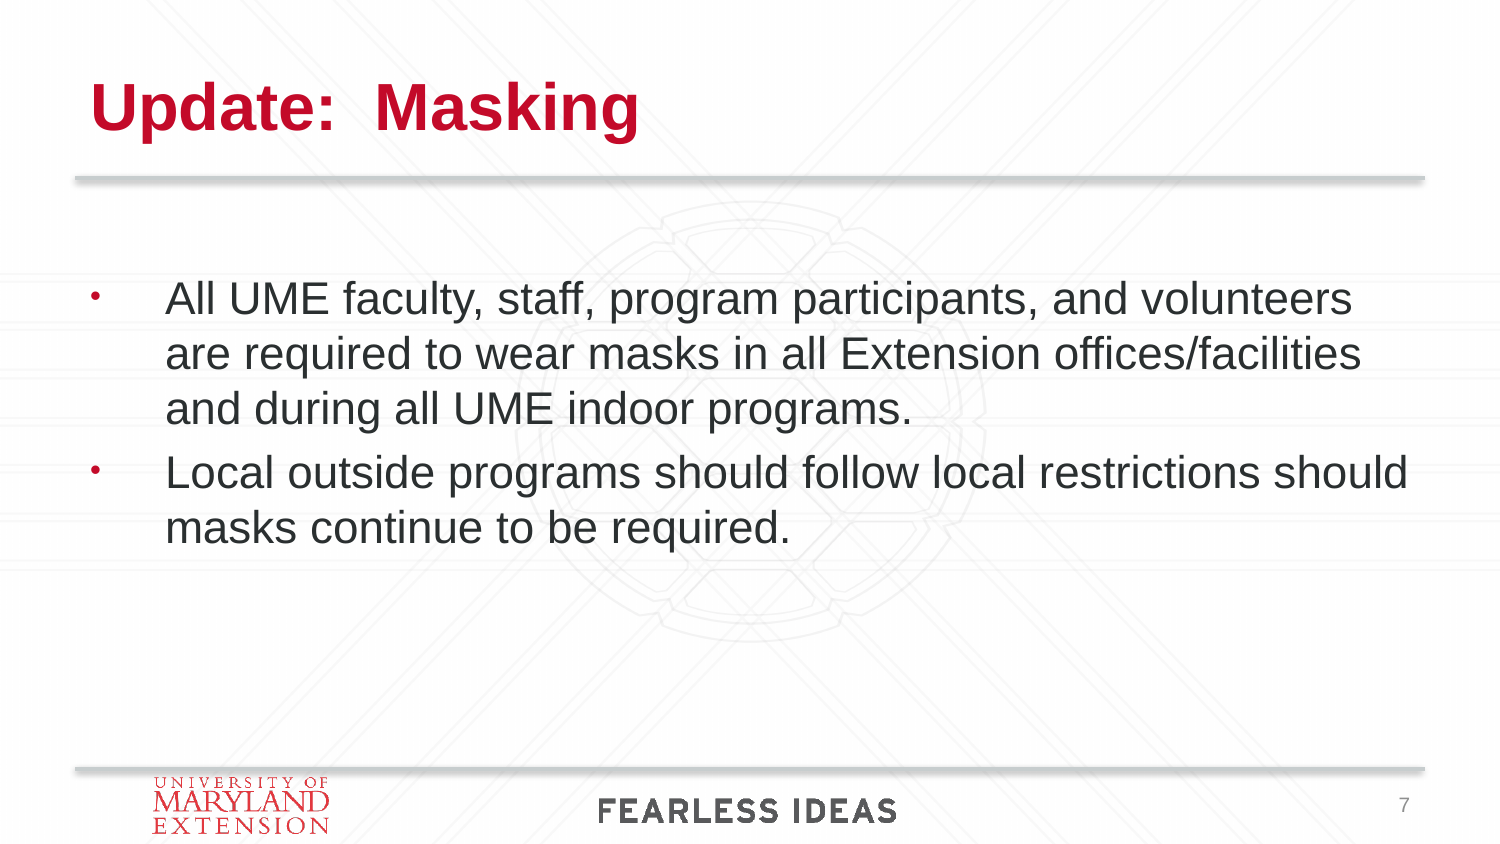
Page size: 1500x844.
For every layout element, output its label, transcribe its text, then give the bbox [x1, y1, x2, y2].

picture [152, 777, 329, 835]
list All UME faculty, staff, program participants, and volunteers are required to wear masks in all Extension offices/facilities and during all UME indoor programs. Local outside programs should follow local restrictions should masks continue to be required. [75, 196, 1425, 754]
title Update: Masking [75, 33, 1425, 175]
picture [587, 787, 907, 834]
slide_number 7 [1074, 782, 1425, 827]
